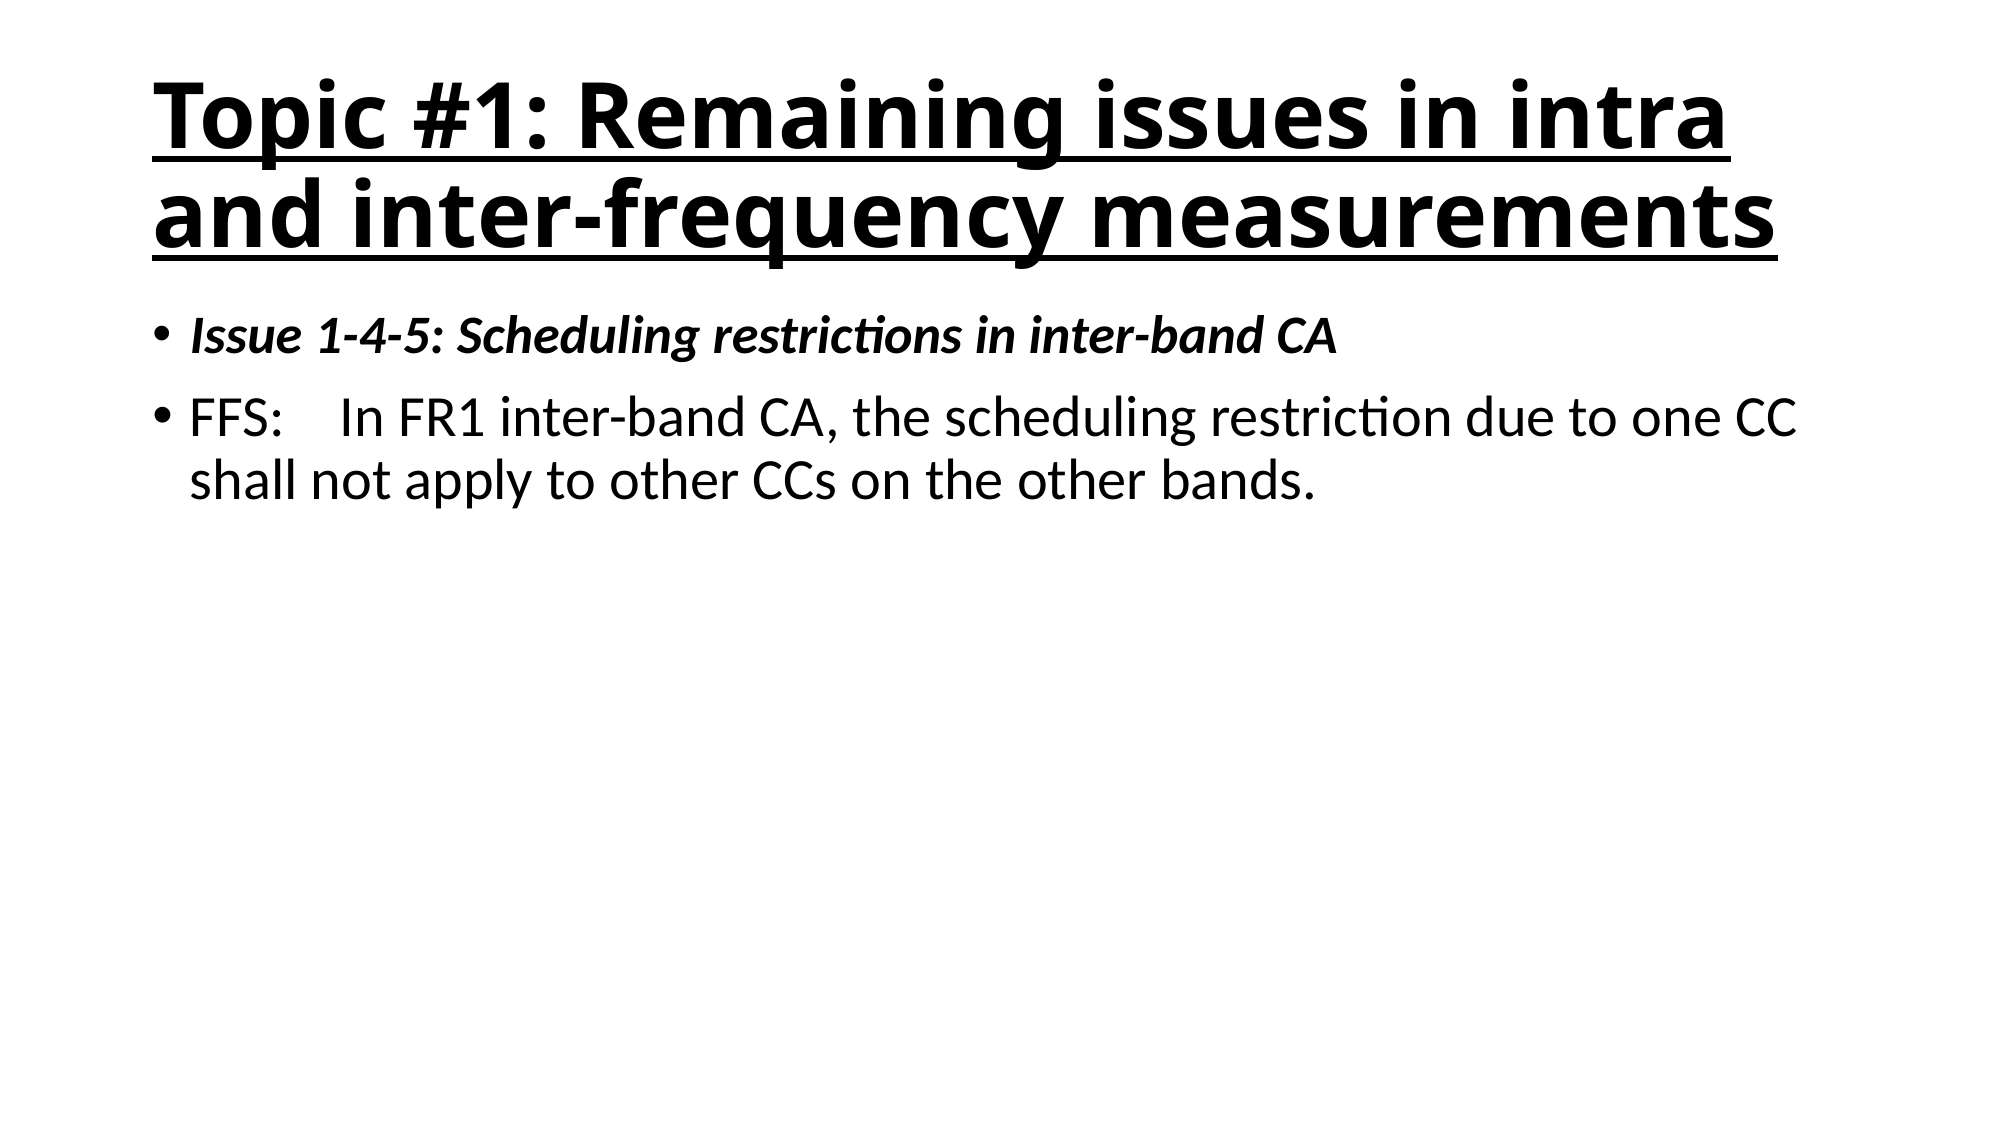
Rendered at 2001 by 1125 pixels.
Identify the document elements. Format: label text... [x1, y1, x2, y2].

list Issue 1-4-5: Scheduling restrictions in inter-band CA FFS: In FR1 inter-band CA, the scheduling restriction due to one CC shall not apply to other CCs on the other bands. [137, 299, 1863, 1111]
title Topic #1: Remaining issues in intra and inter-frequency measurements [137, 59, 1863, 278]
